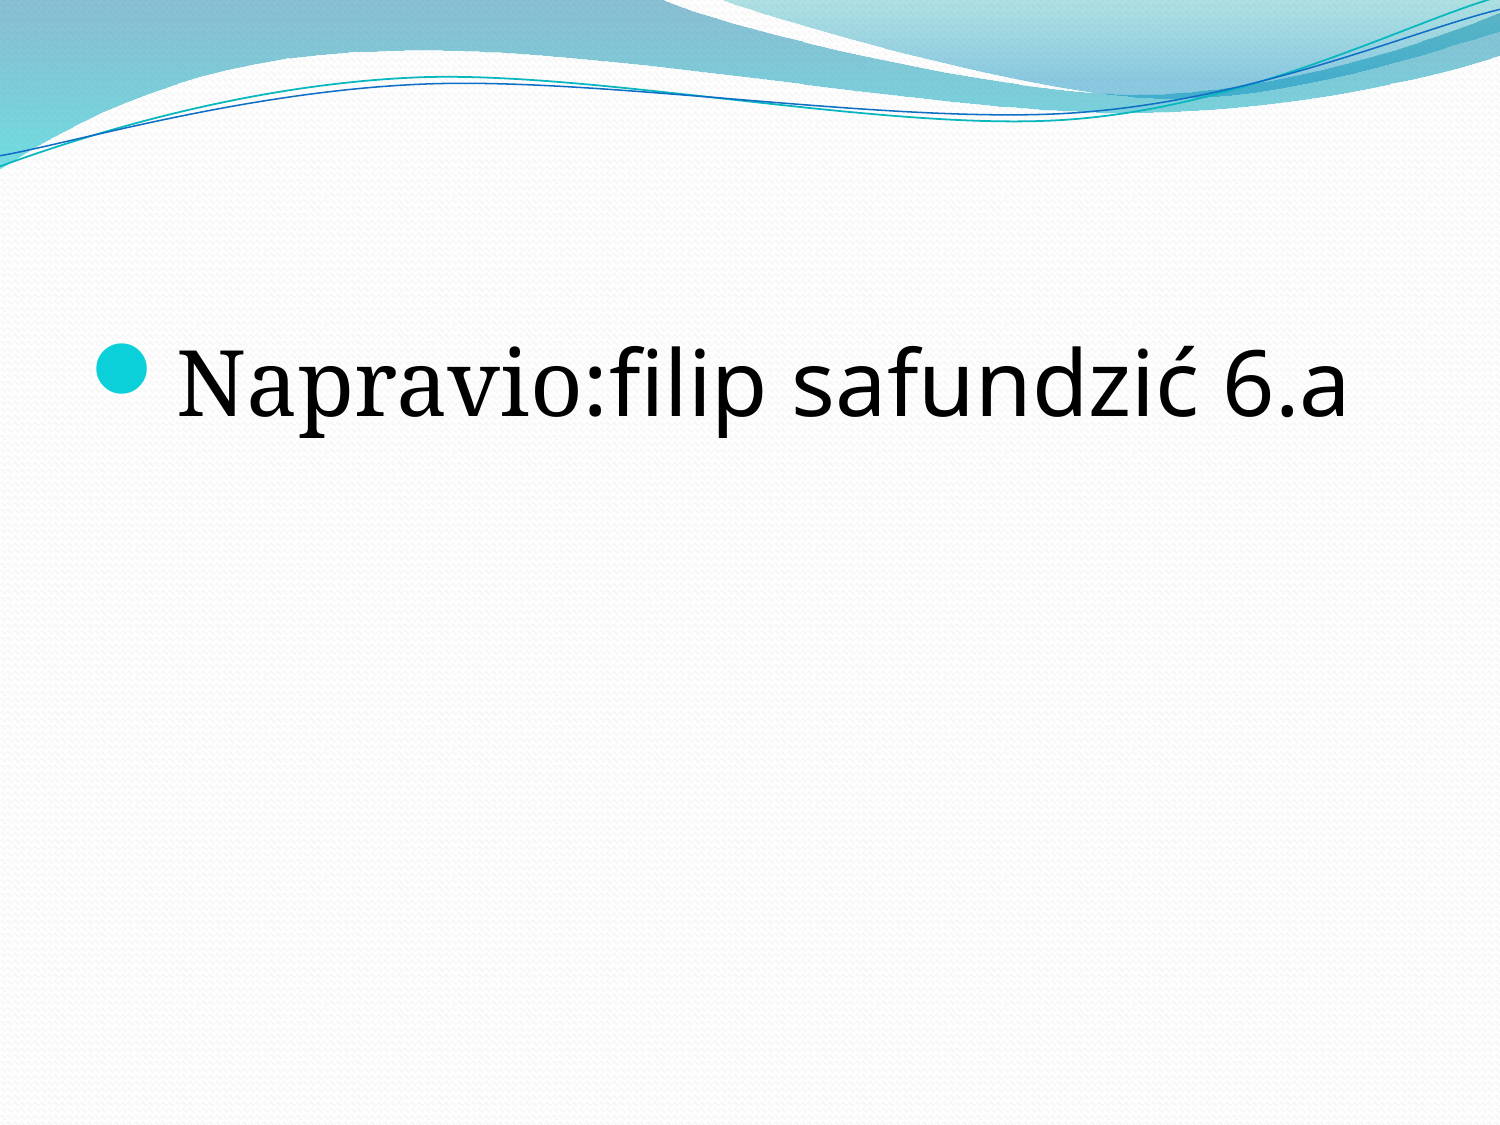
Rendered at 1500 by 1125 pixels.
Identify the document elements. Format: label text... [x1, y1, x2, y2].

list Napravio:filip safundzić 6.a [75, 317, 1425, 1038]
